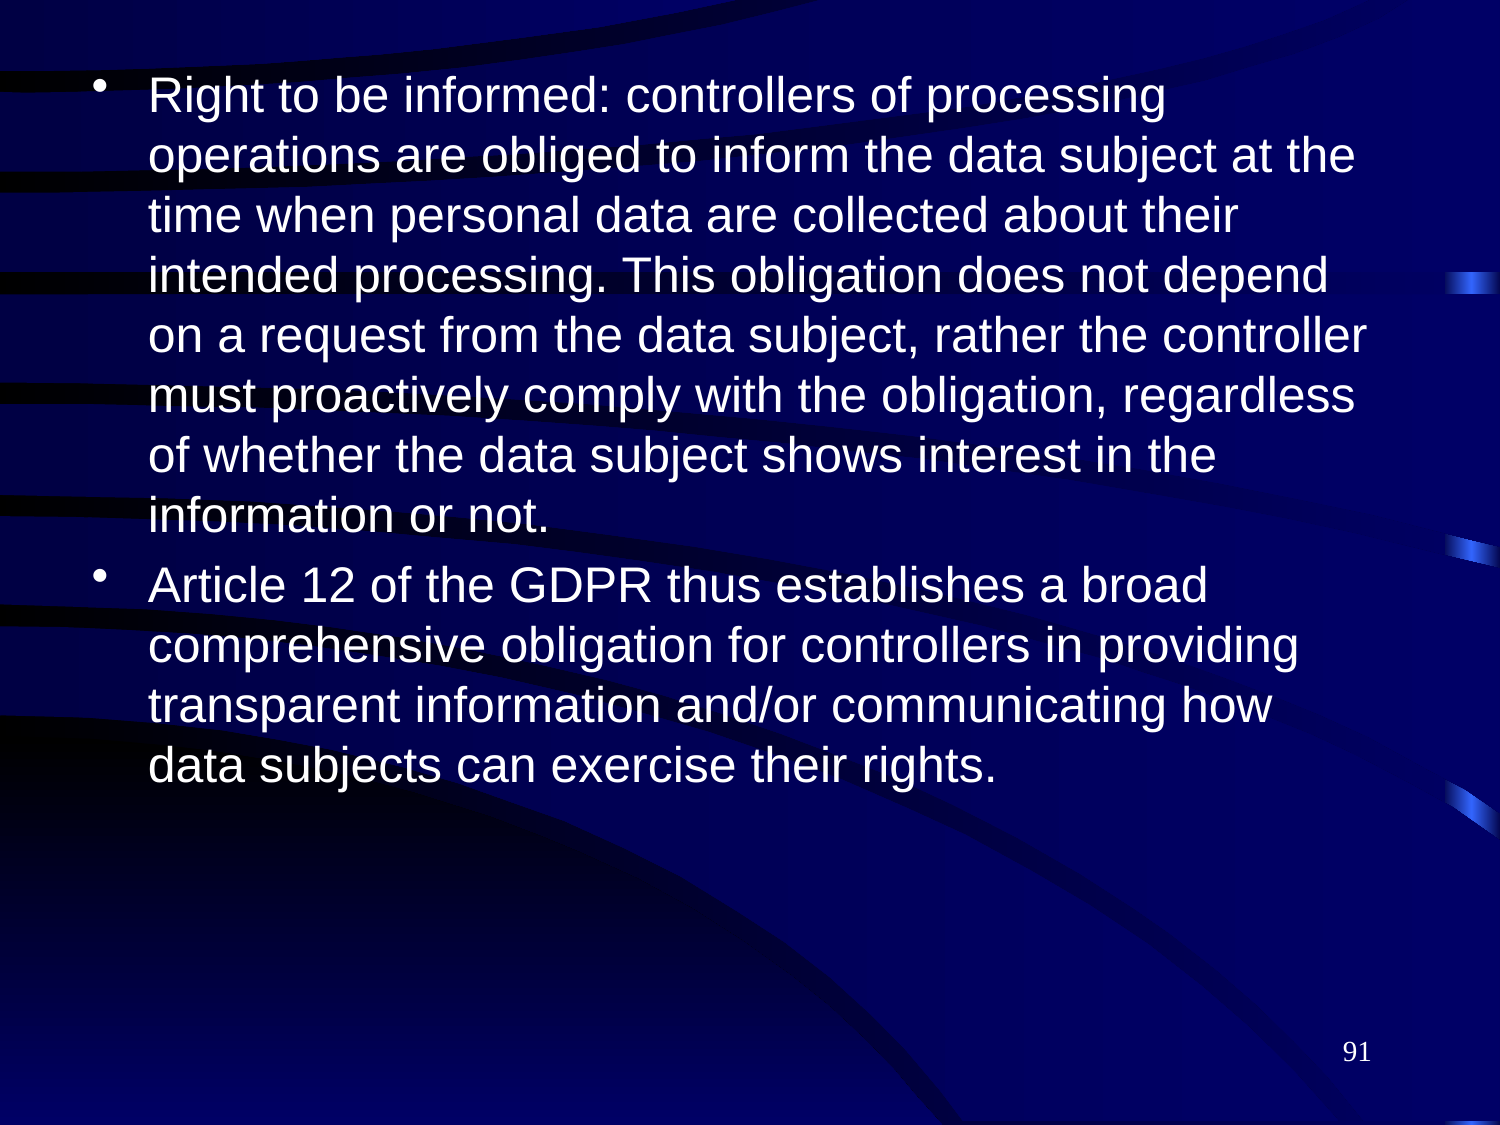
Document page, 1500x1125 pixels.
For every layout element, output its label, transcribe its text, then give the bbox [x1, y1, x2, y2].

list Right to be informed: controllers of processing operations are obliged to inform the data subject at the time when personal data are collected about their intended processing. This obligation does not depend on a request from the data subject, rather the controller must proactively comply with the obligation, regardless of whether the data subject shows interest in the information or not. Article 12 of the GDPR thus establishes a broad comprehensive obligation for controllers in providing transparent information and/or communicating how data subjects can exercise their rights. [76, 54, 1388, 1000]
slide_number 91 [1074, 1024, 1388, 1101]
